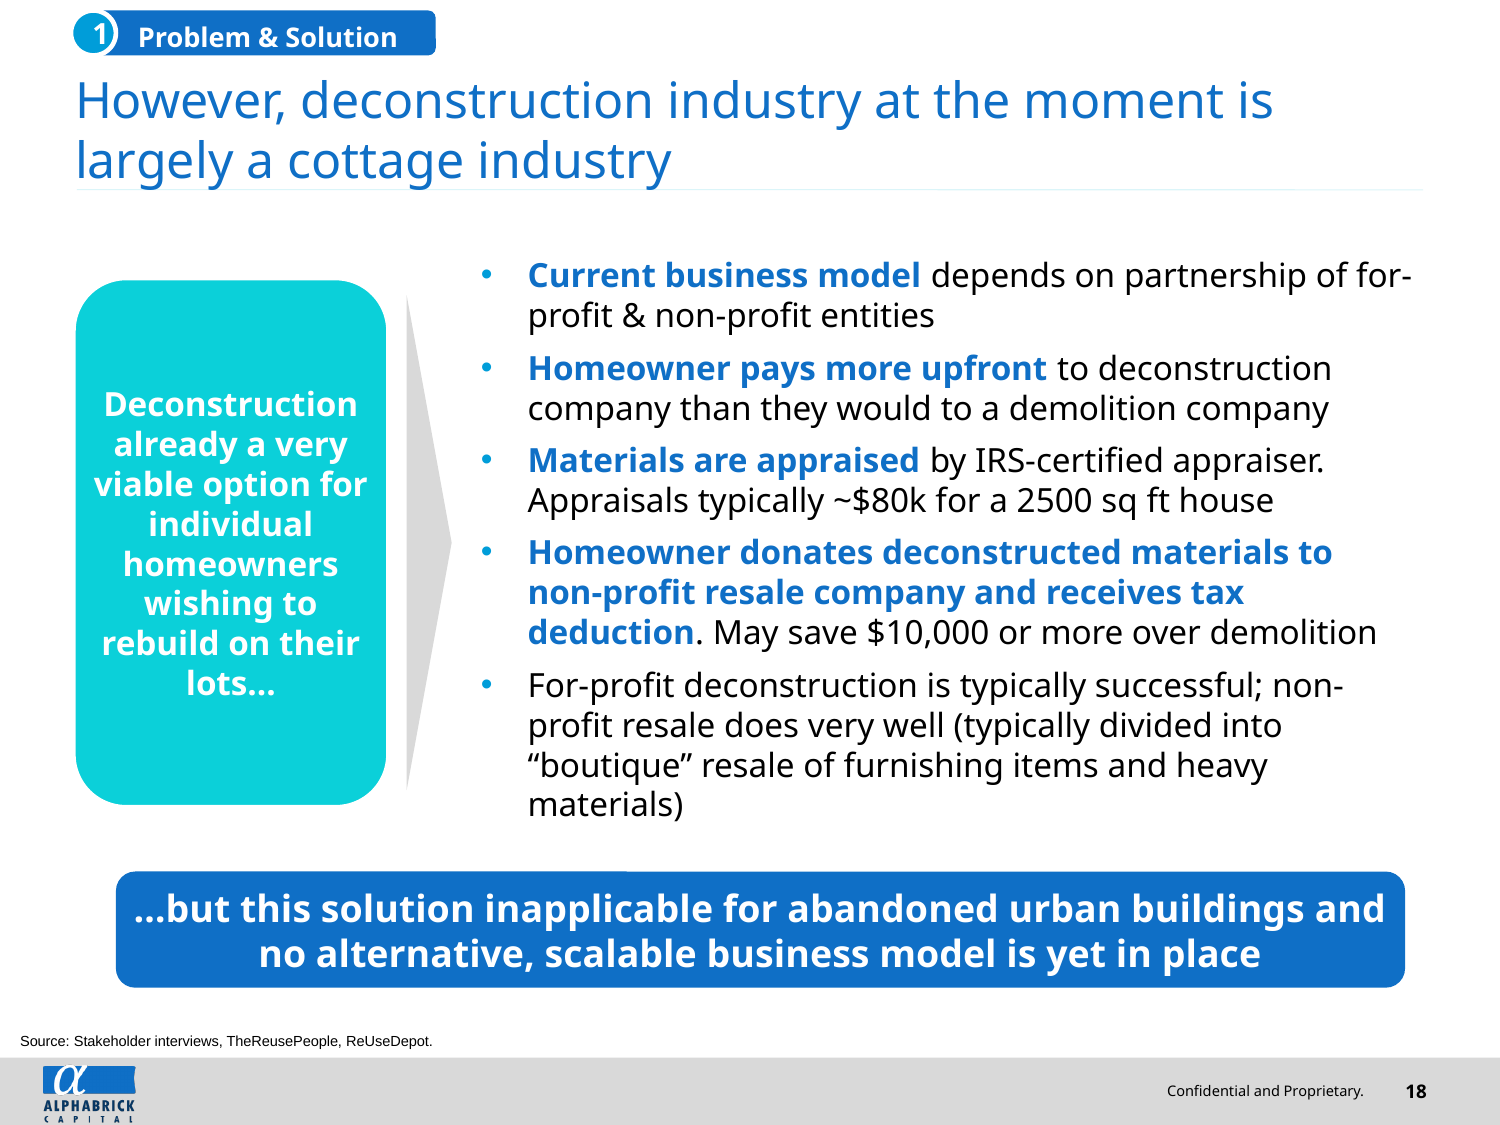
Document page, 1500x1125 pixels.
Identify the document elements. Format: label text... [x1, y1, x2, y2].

text_box Problem & Solution [98, 10, 436, 56]
text_box Source: Stakeholder interviews, TheReusePeople, ReUseDepot. [5, 1024, 448, 1057]
text_box [404, 293, 454, 793]
title However, deconstruction industry at the moment is largely a cottage industry [75, 76, 1424, 181]
picture [33, 1057, 156, 1125]
text_box …but this solution inapplicable for abandoned urban buildings and no alternative, scalable business model is yet in place [115, 871, 1406, 988]
text_box 1 [70, 10, 116, 56]
list Current business model depends on partnership of for-profit & non-profit entities Homeowner pays more upfront to deconstruction company than they would to a demolition company Materials are appraised by IRS-certified appraiser. Appraisals typically ~$80k for a 2500 sq ft house Homeowner donates deconstructed materials to non-profit resale company and receives tax deduction. May save $10,000 or more over demolition For-profit deconstruction is typically successful; non-profit resale does very well (typically divided into “boutique” resale of furnishing items and heavy materials) [480, 232, 1429, 854]
text_box Deconstruction already a very viable option for individual homeowners wishing to rebuild on their lots… [71, 276, 391, 810]
